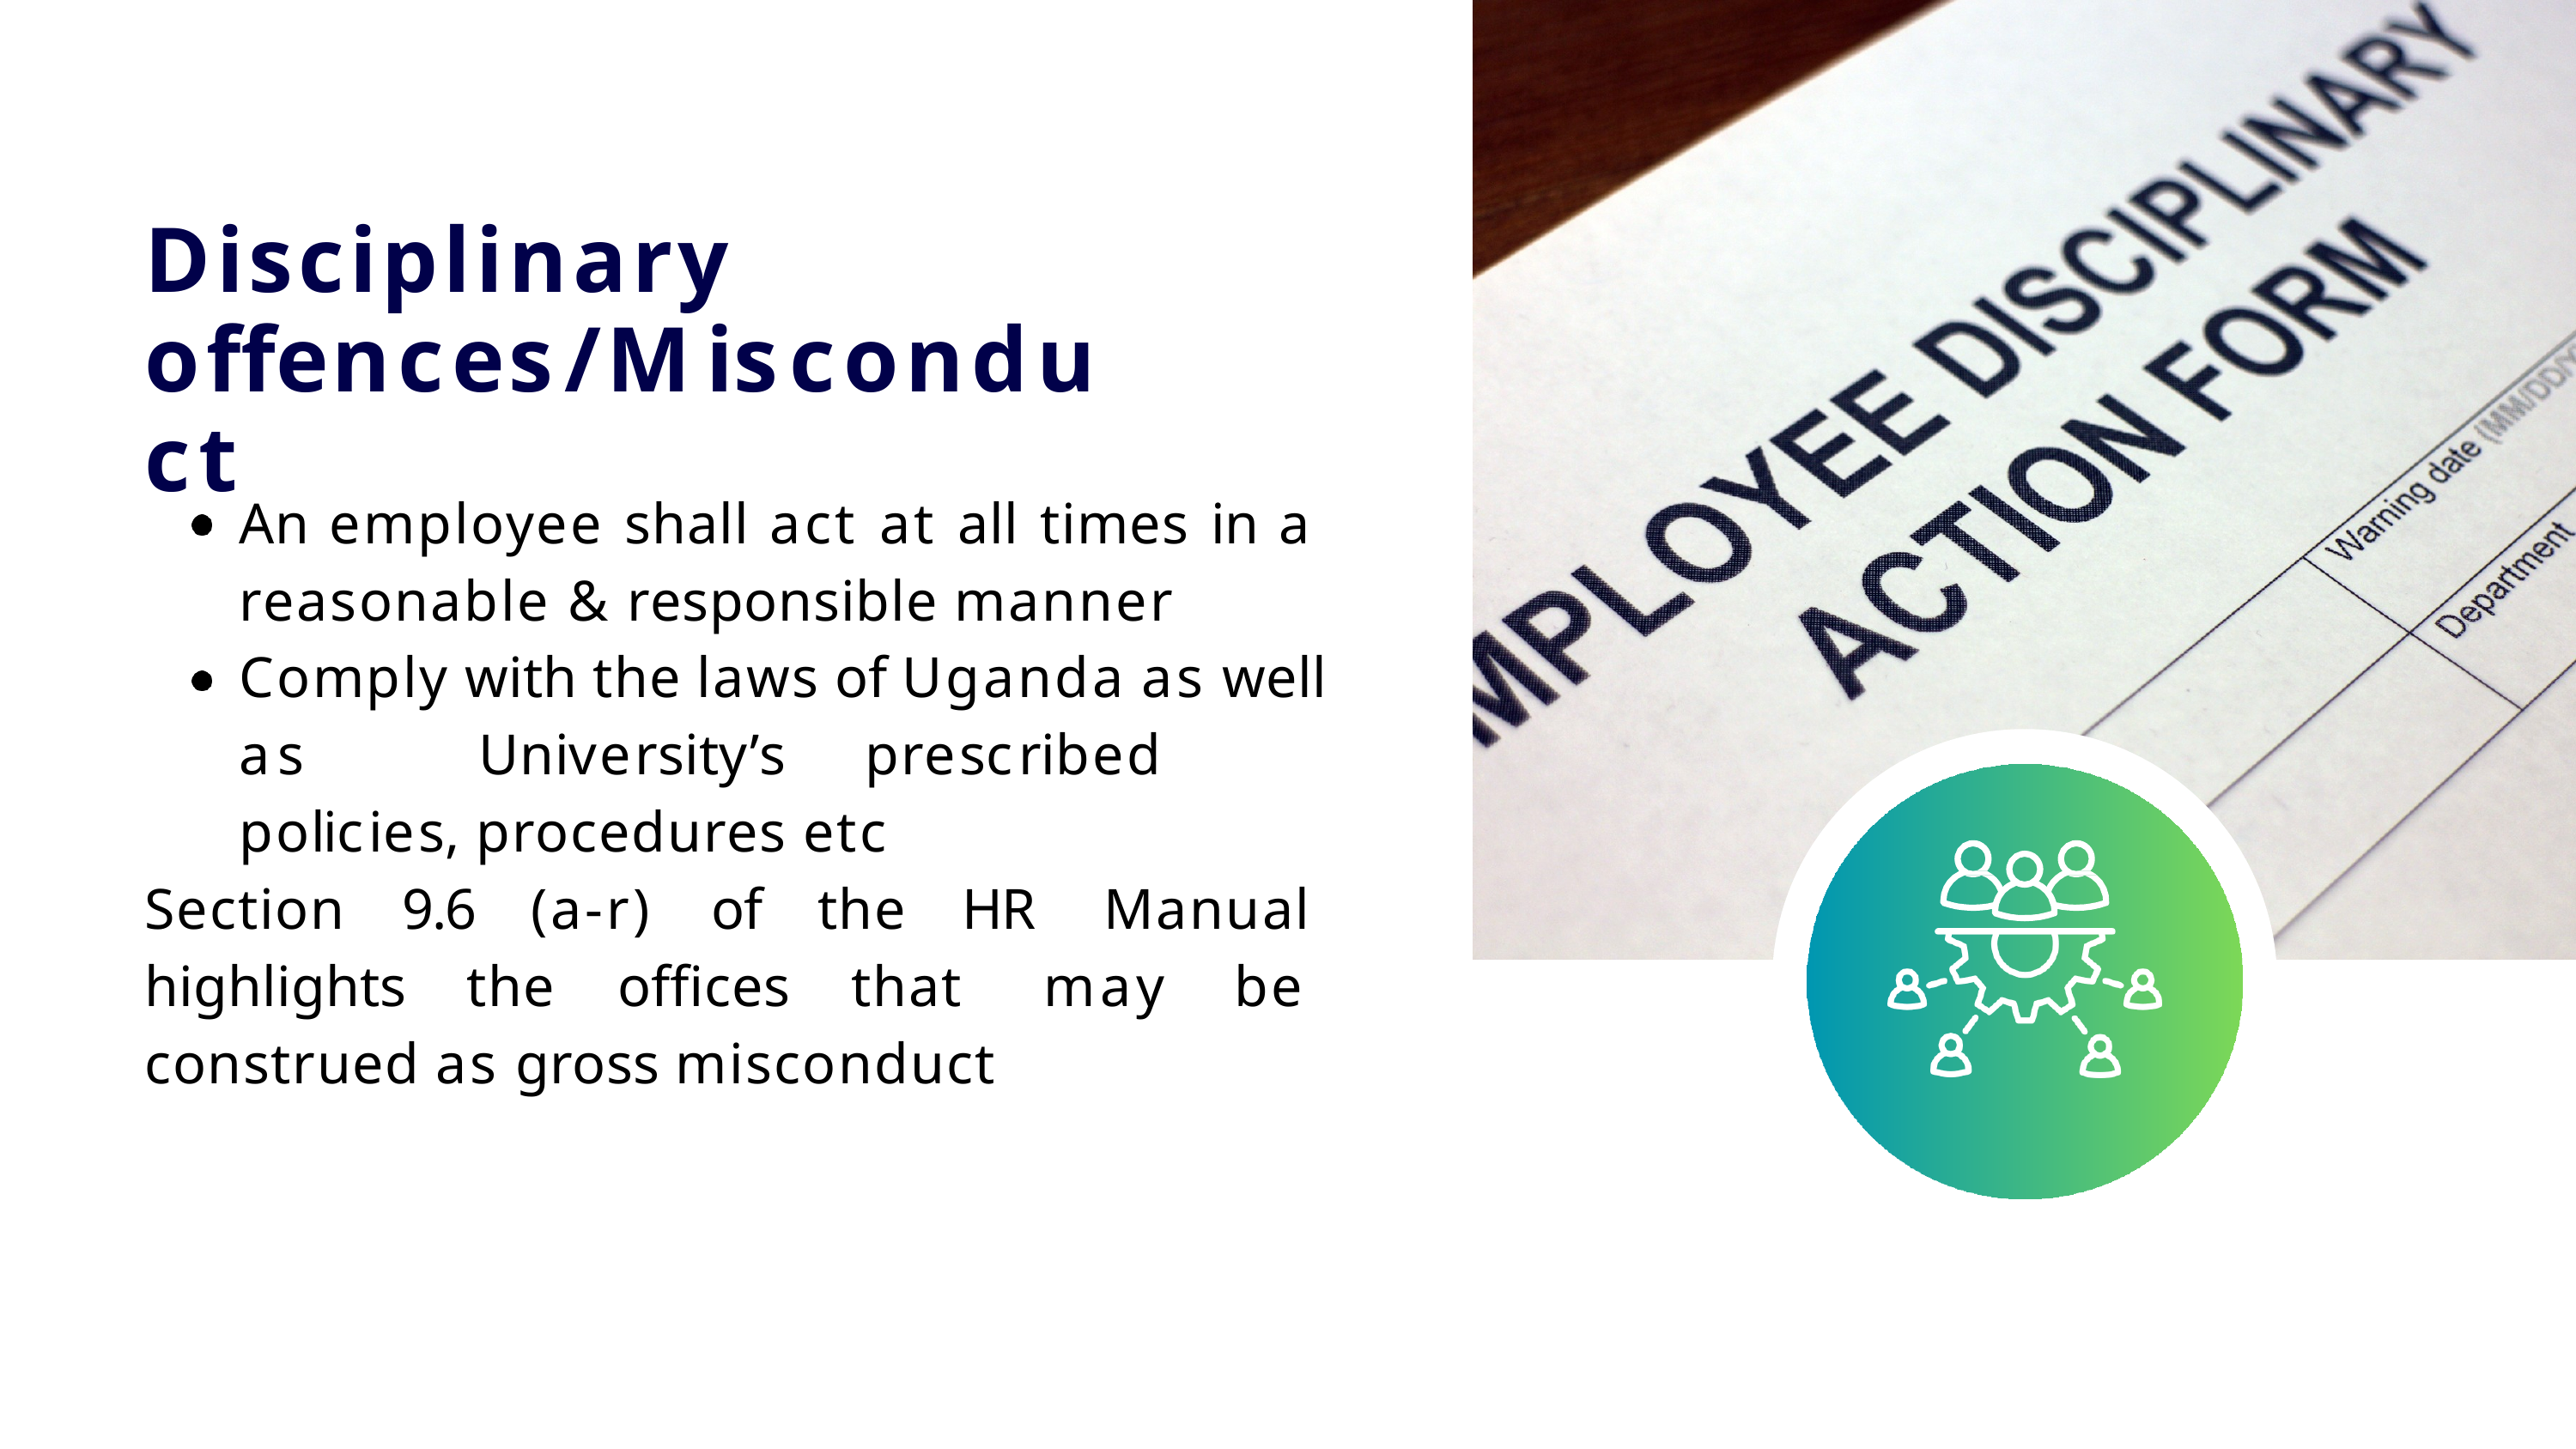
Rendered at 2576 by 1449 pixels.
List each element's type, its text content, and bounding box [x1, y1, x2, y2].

title Disciplinary offences/Misconduct [143, 199, 1125, 476]
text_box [1473, 0, 2576, 1234]
picture [191, 670, 213, 691]
text_box An employee shall act at all times in a reasonable & responsible manner Comply with the laws of Uganda as well as University’s prescribed policies, procedures etc Section 9.6 (a-r) of the HR Manual highlights the offices that may be construed as gross misconduct [143, 476, 1370, 1095]
picture [191, 514, 213, 536]
